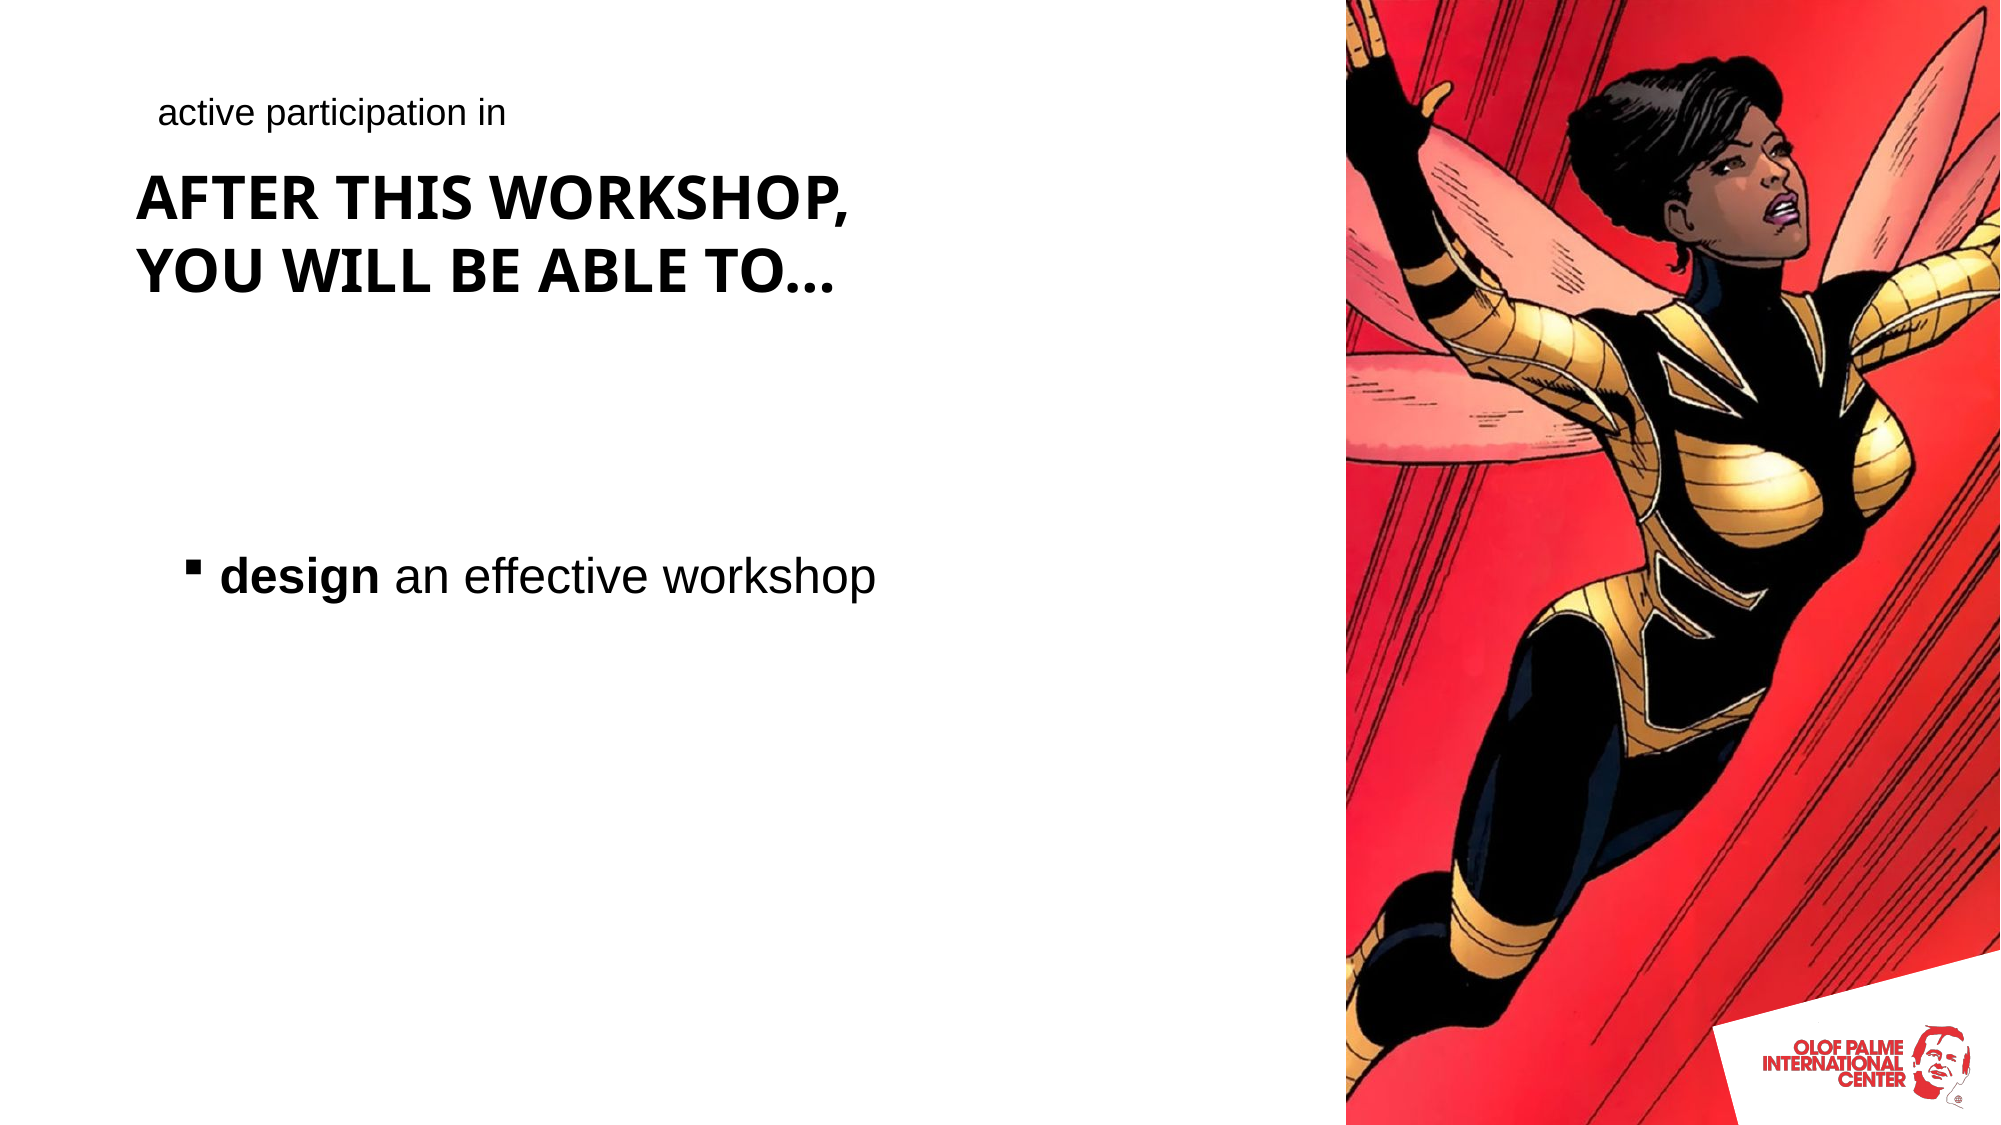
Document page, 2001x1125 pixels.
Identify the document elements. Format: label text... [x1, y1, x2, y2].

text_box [133, 80, 581, 204]
text_box design an effective workshop [17, 312, 1346, 930]
text_box AFTER THIS WORKSHOP, YOU WILL BE ABLE TO… [121, 152, 1244, 312]
picture [1346, 0, 2000, 1125]
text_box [1712, 949, 2000, 1125]
